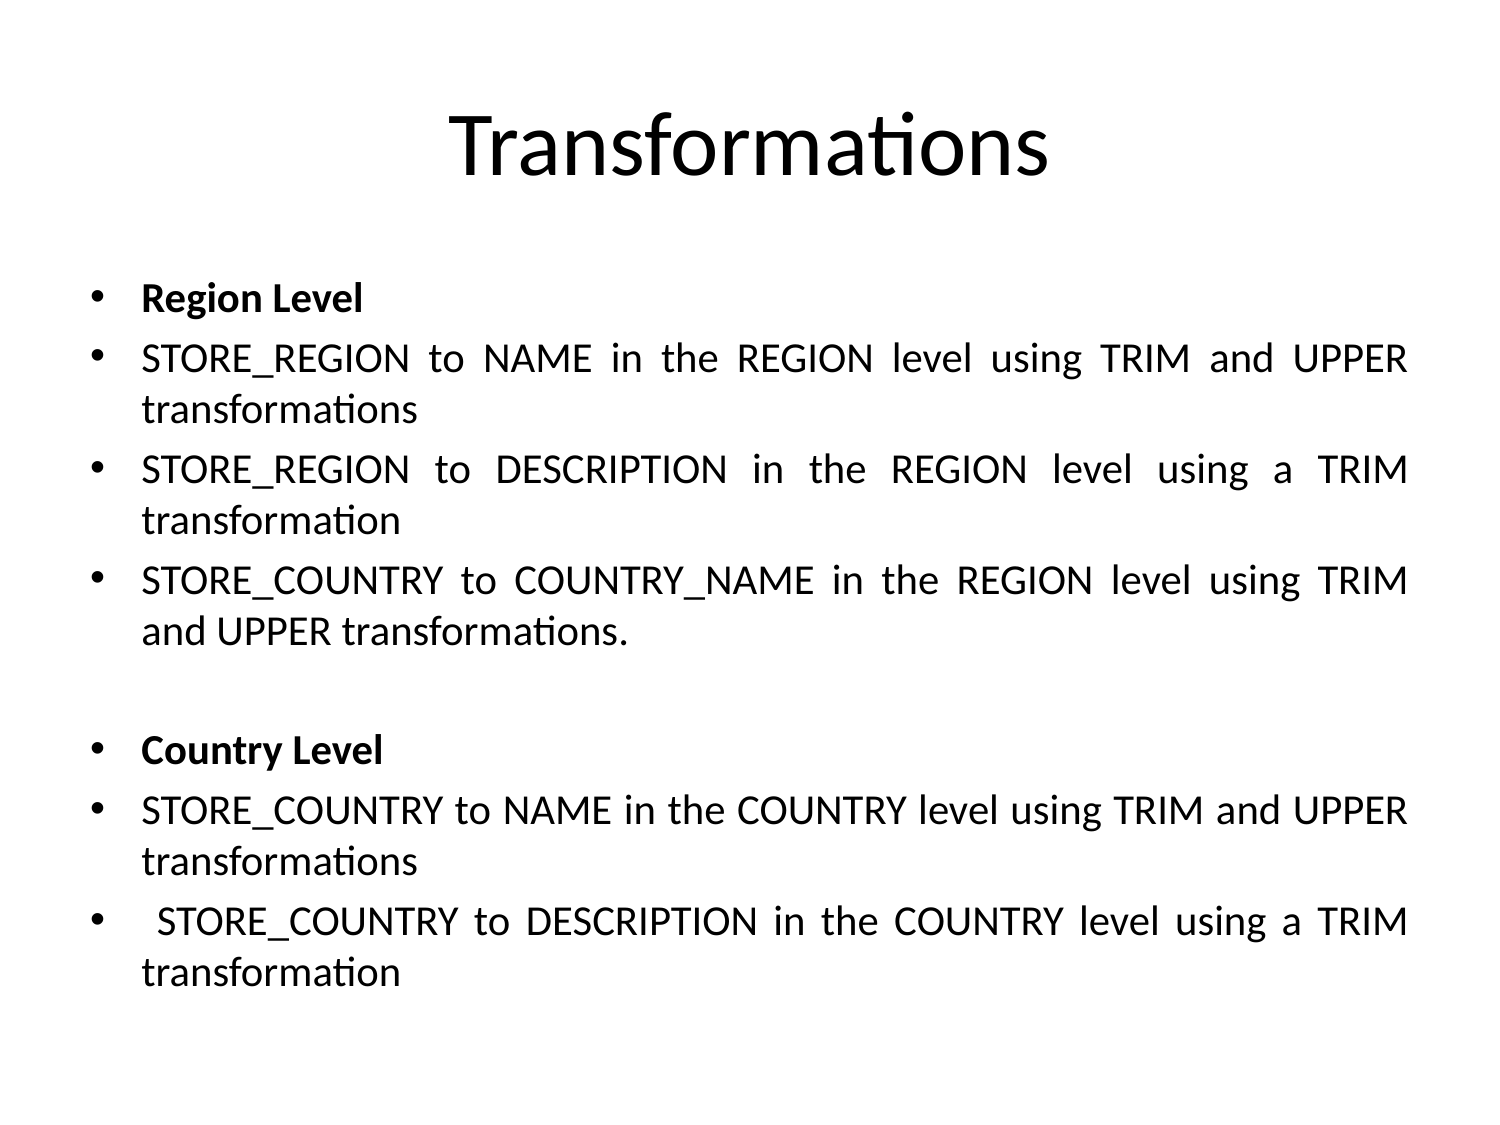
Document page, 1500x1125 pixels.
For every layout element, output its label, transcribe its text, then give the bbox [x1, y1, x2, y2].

title Transformations [75, 45, 1425, 233]
list Region Level STORE_REGION to NAME in the REGION level using TRIM and UPPER transformations STORE_REGION to DESCRIPTION in the REGION level using a TRIM transformation STORE_COUNTRY to COUNTRY_NAME in the REGION level using TRIM and UPPER transformations. Country Level STORE_COUNTRY to NAME in the COUNTRY level using TRIM and UPPER transformations STORE_COUNTRY to DESCRIPTION in the COUNTRY level using a TRIM transformation [75, 262, 1425, 1005]
